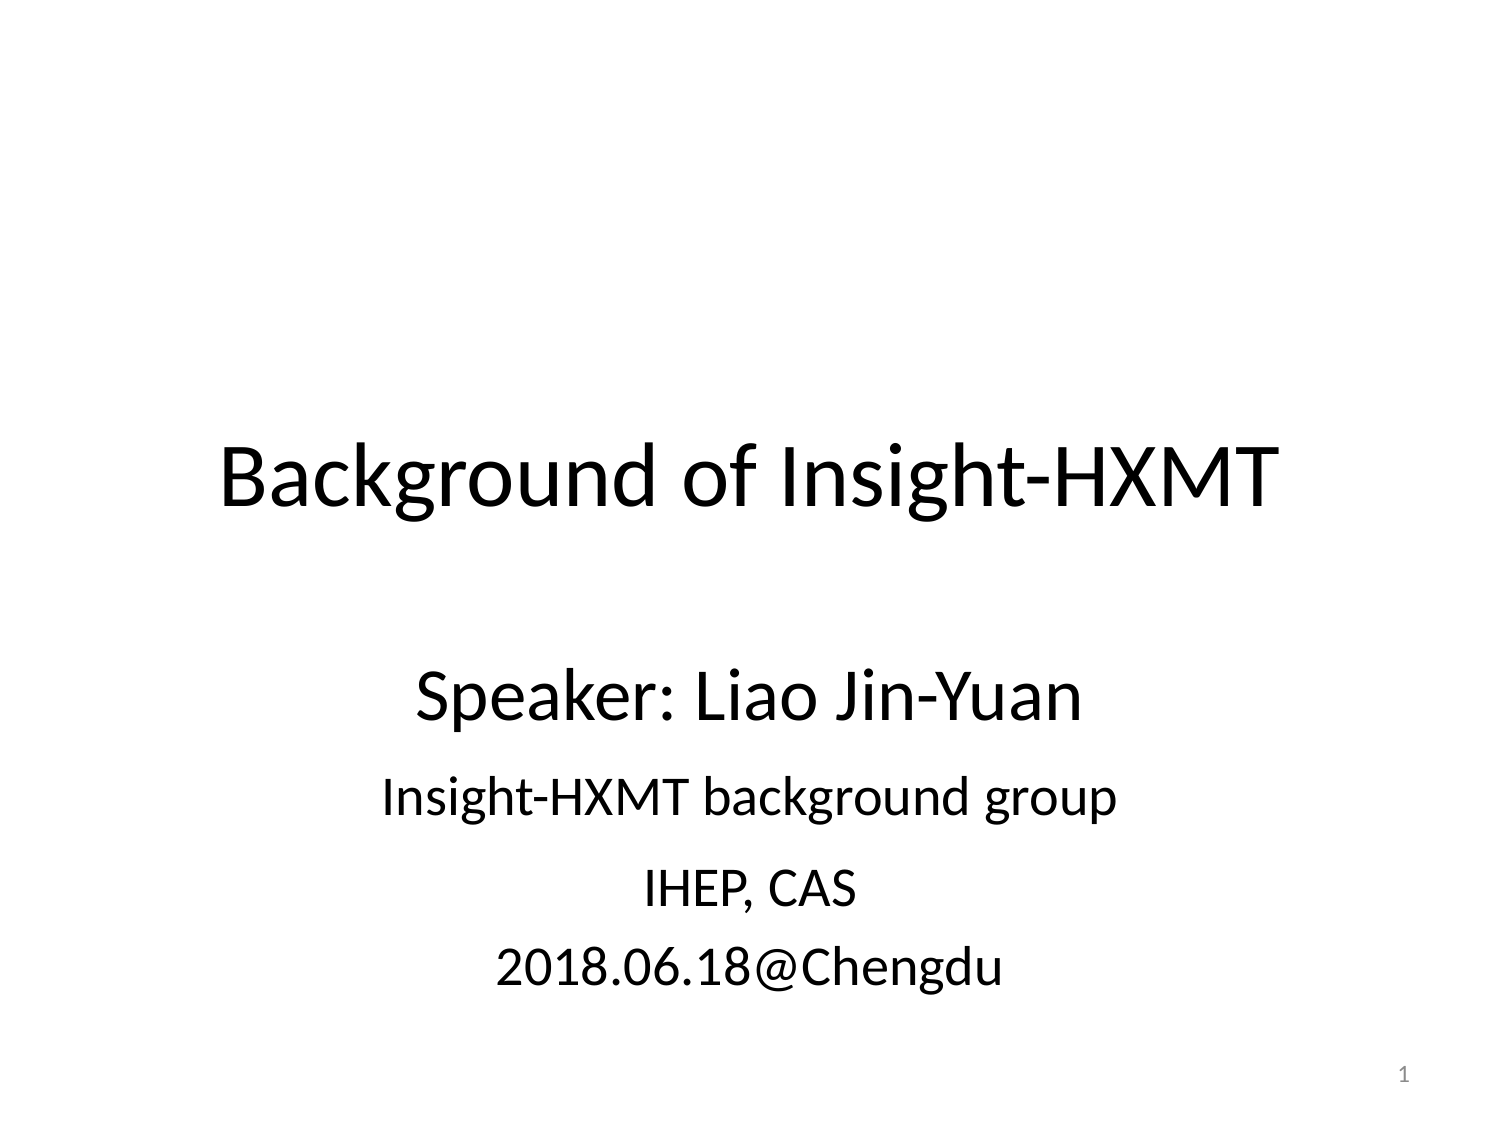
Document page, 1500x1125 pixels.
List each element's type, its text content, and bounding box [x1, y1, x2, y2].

slide_number 1 [1074, 1042, 1425, 1103]
title Background of Insight-HXMT [112, 349, 1388, 591]
subtitle Speaker: Liao Jin-Yuan Insight-HXMT background group IHEP, CAS 2018.06.18@Chengdu [225, 637, 1275, 1023]
